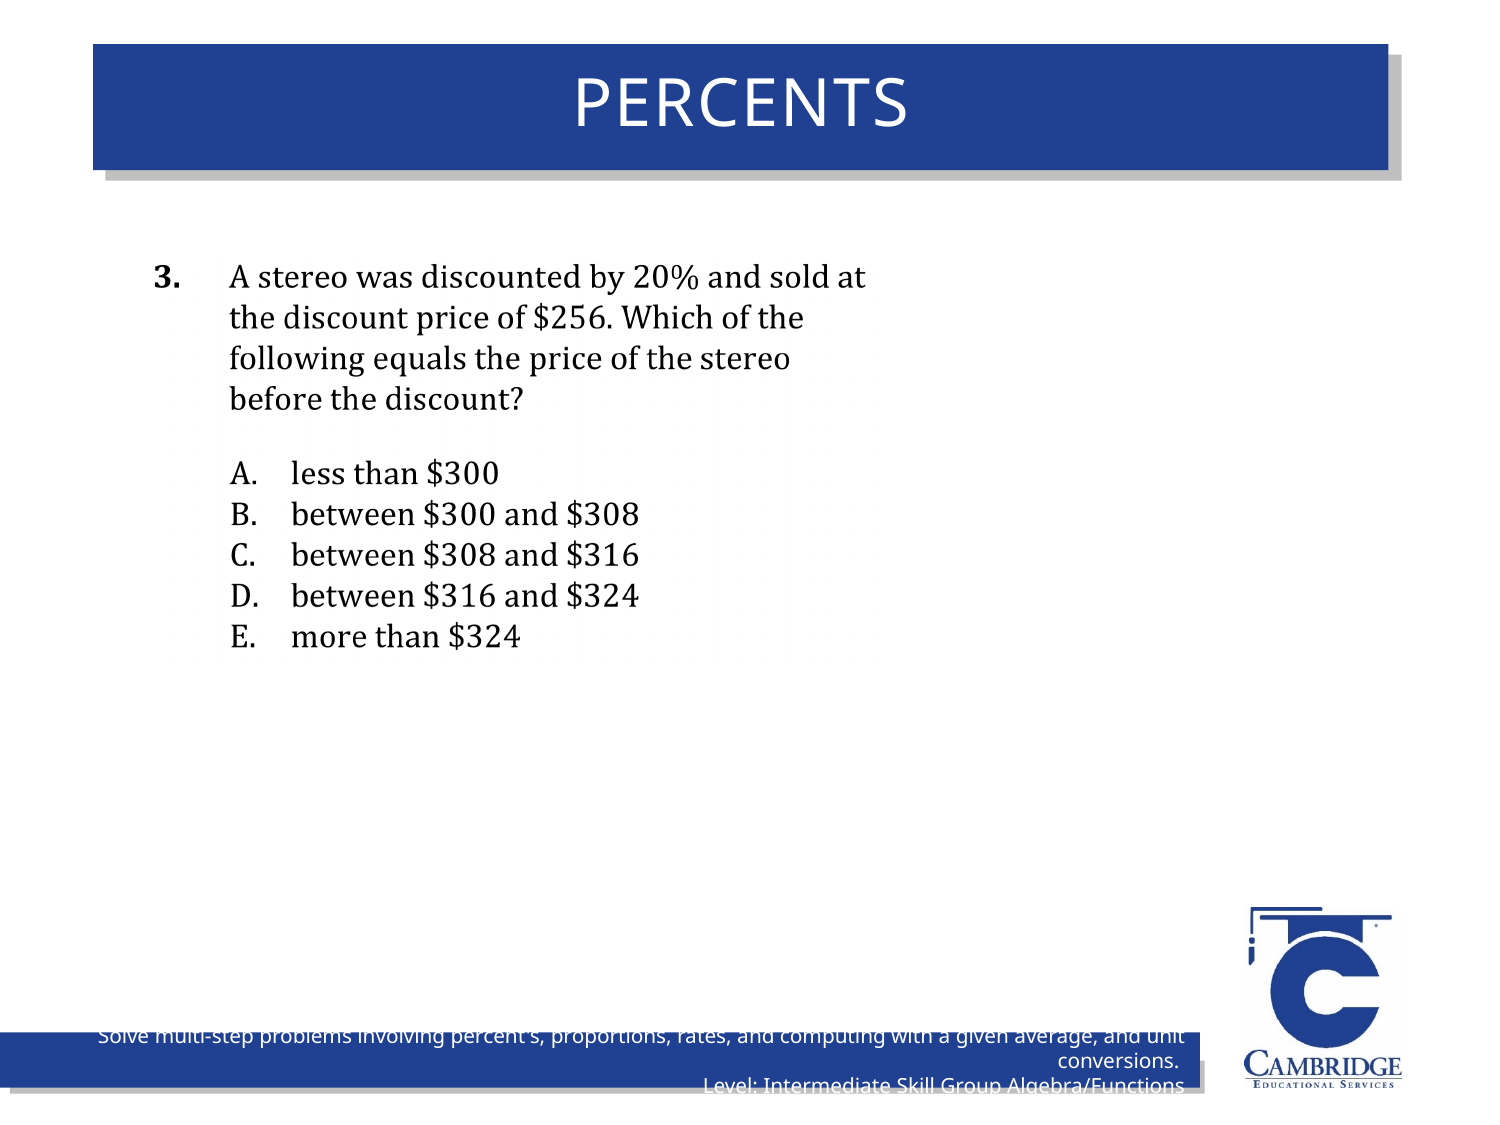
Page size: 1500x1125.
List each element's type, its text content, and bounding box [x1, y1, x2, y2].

picture [1244, 907, 1403, 1088]
title percents [93, 44, 1389, 171]
text_box [9, 1059, 1206, 1095]
text_box [104, 53, 1403, 182]
footer Solve multi-step problems involving percent's, proportions, rates, and computing with a given average, and unit conversions. Level: Intermediate Skill Group Algebra/Functions [0, 1032, 1200, 1088]
picture [150, 252, 877, 660]
